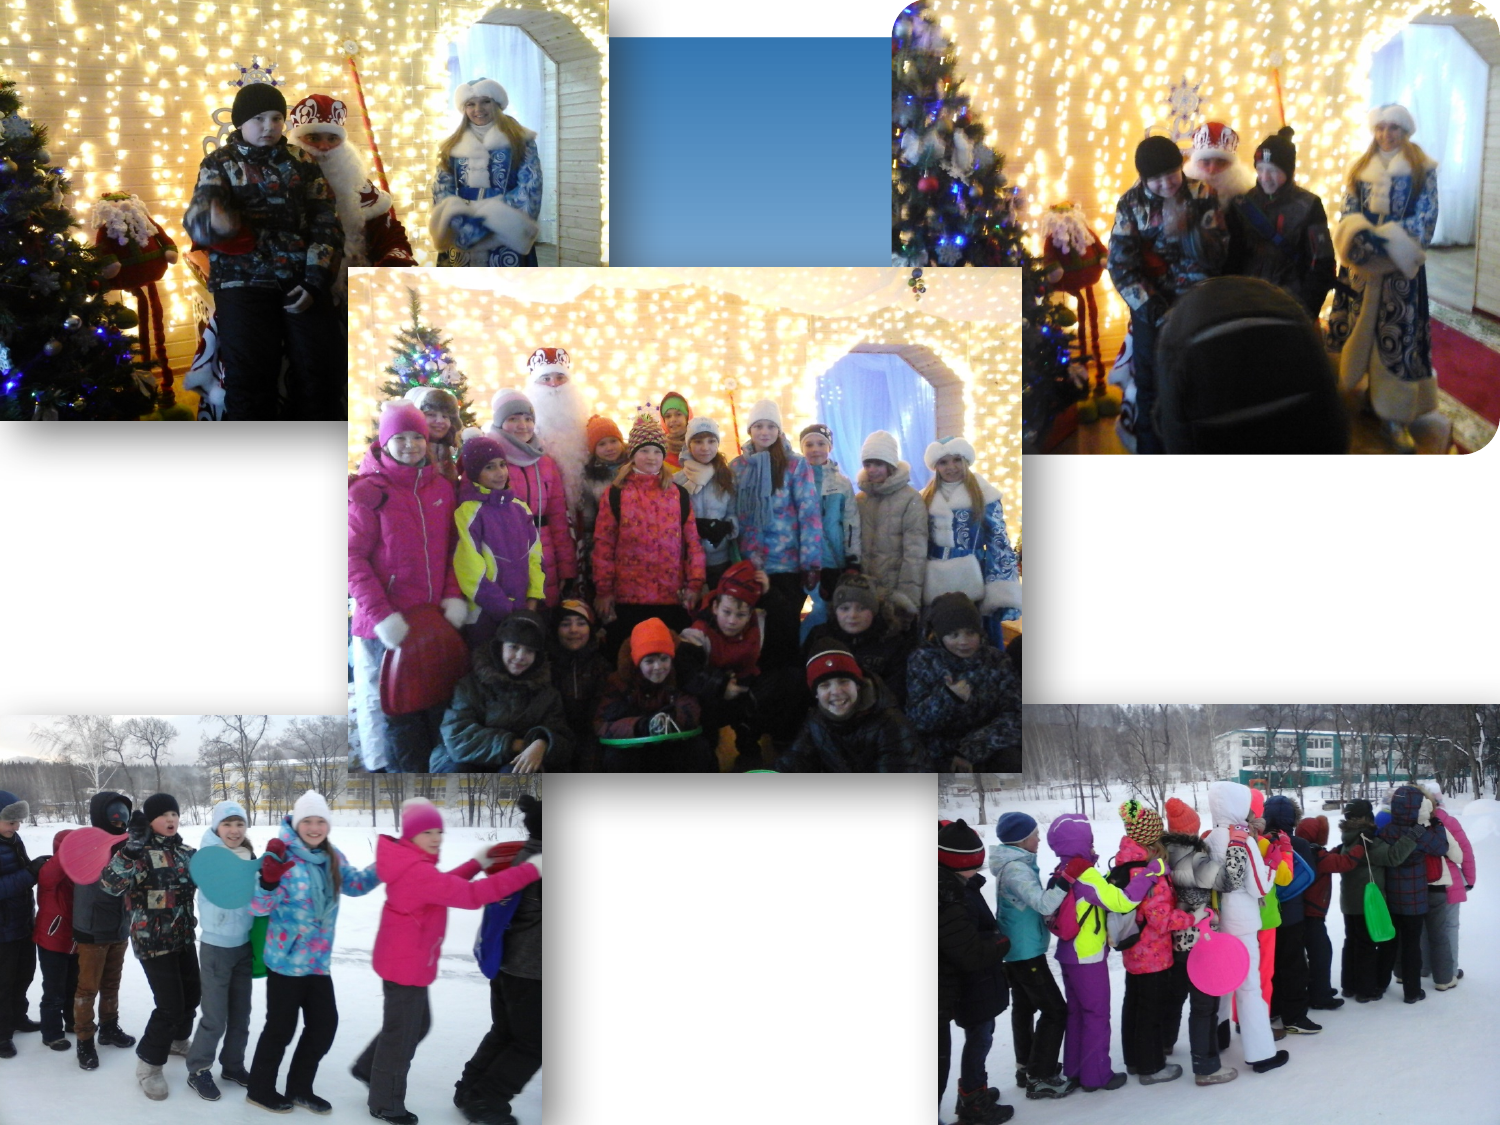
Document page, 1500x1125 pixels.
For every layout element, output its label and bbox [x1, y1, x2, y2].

picture [0, 0, 1500, 1125]
list [938, 703, 1500, 1125]
